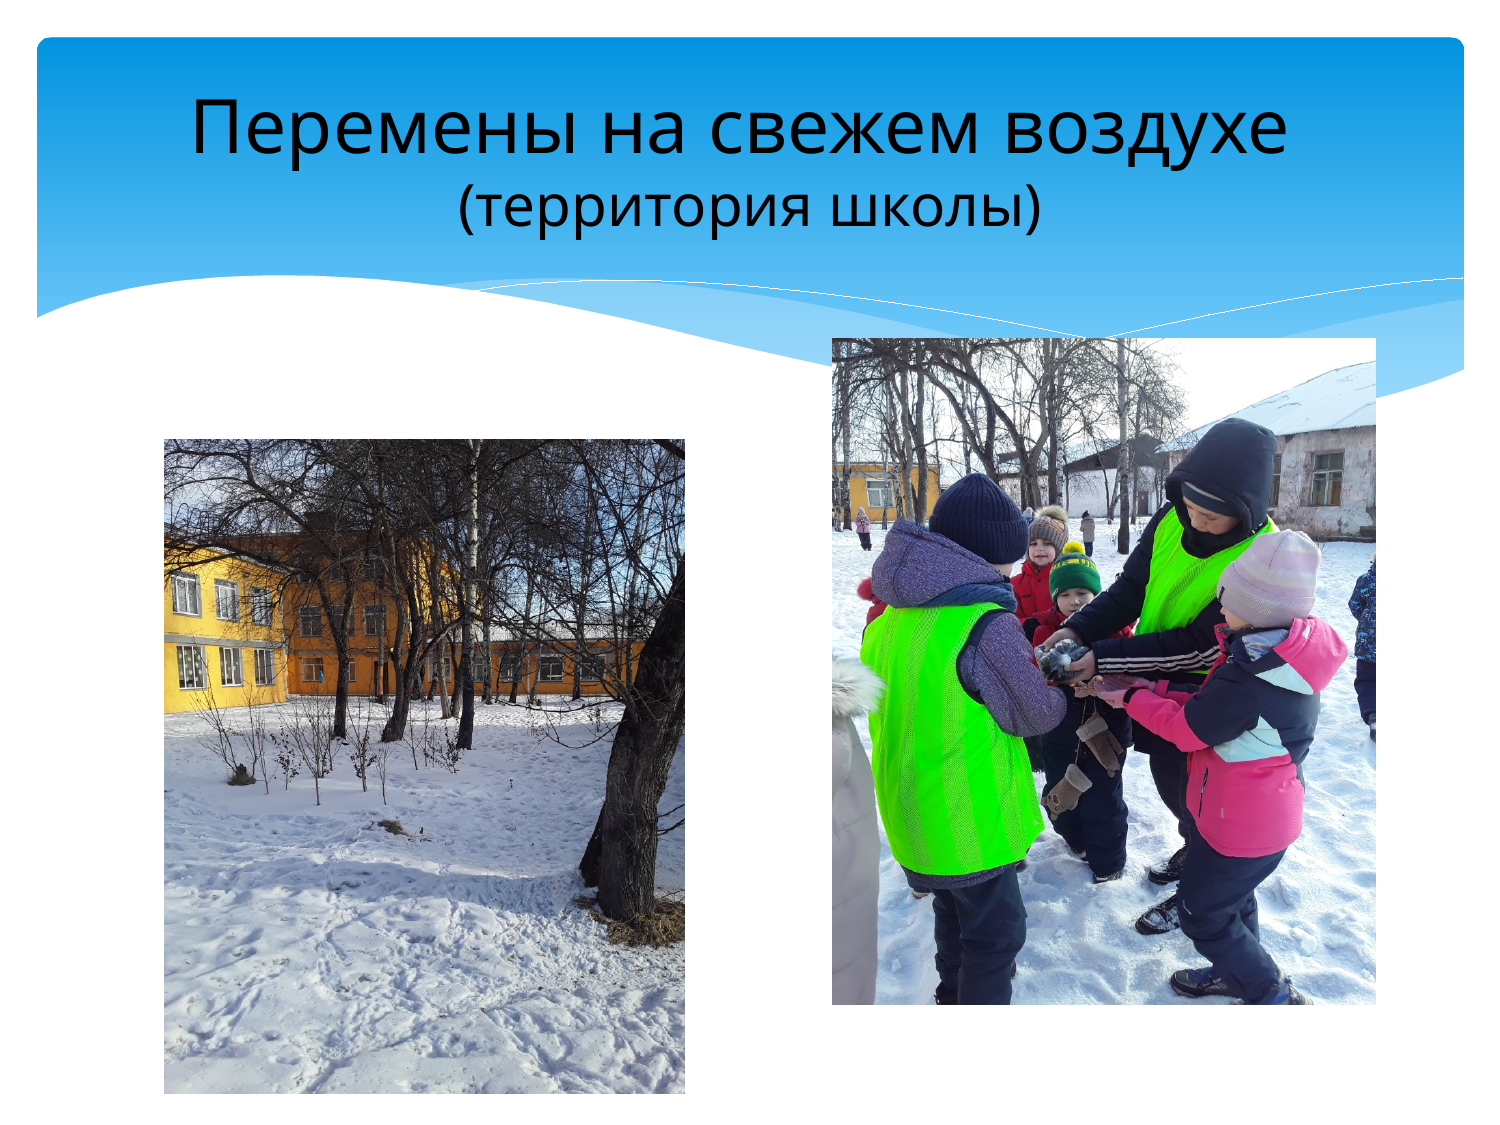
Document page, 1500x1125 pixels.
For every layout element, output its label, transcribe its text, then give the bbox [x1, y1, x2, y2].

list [832, 337, 1377, 1006]
title Перемены на свежем воздухе (территория школы) [75, 55, 1425, 261]
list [164, 439, 685, 1095]
